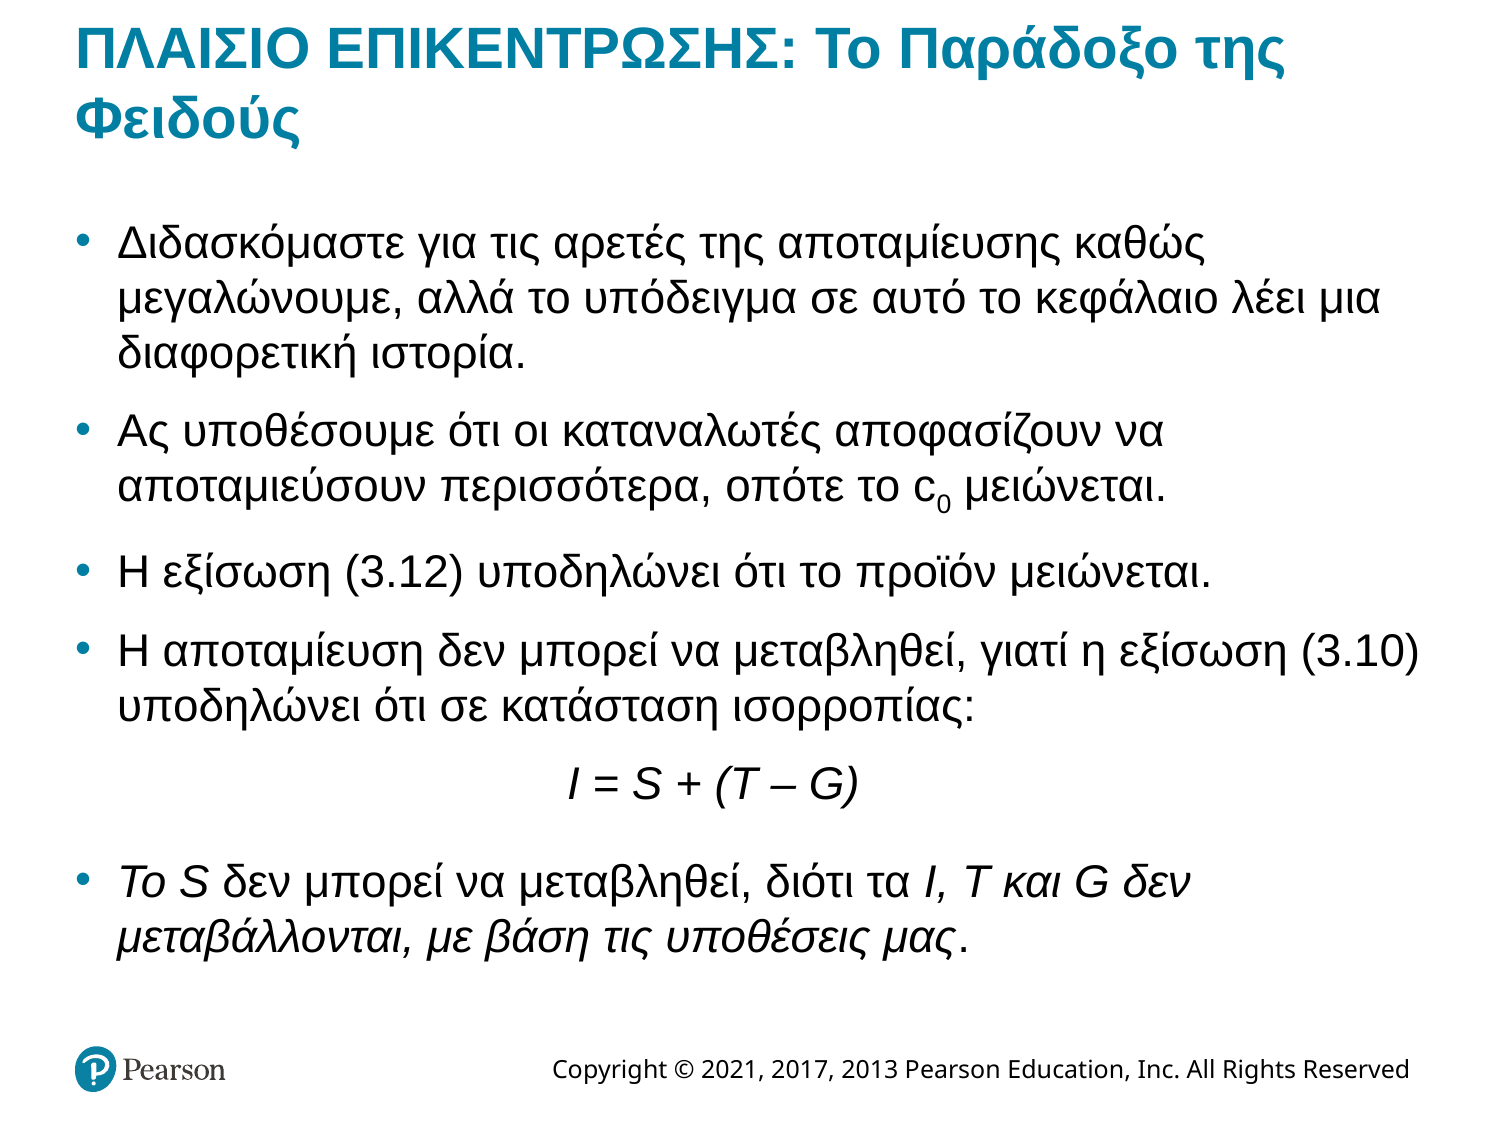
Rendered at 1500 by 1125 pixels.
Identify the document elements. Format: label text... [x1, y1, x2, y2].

title ΠΛΑΙΣΙΟ ΕΠΙΚΕΝΤΡΩΣΗΣ: Το Παράδοξο της Φειδούς [75, 10, 1425, 150]
list Διδασκόμαστε για τις αρετές της αποταμίευσης καθώς μεγαλώνουμε, αλλά το υπόδειγμα σε αυτό το κεφάλαιο λέει μια διαφορετική ιστορία. Ας υποθέσουμε ότι οι καταναλωτές αποφασίζουν να αποταμιεύσουν περισσότερα, οπότε το c0 μειώνεται. Η εξίσωση (3.12) υποδηλώνει ότι το προϊόν μειώνεται. Η αποταμίευση δεν μπορεί να μεταβληθεί, γιατί η εξίσωση (3.10) υποδηλώνει ότι σε κατάσταση ισορροπίας: I = S + (T – G) [75, 212, 1425, 838]
list Το S δεν μπορεί να μεταβληθεί, διότι τα I, T και G δεν μεταβάλλονται, με βάση τις υποθέσεις μας. [75, 851, 1425, 983]
